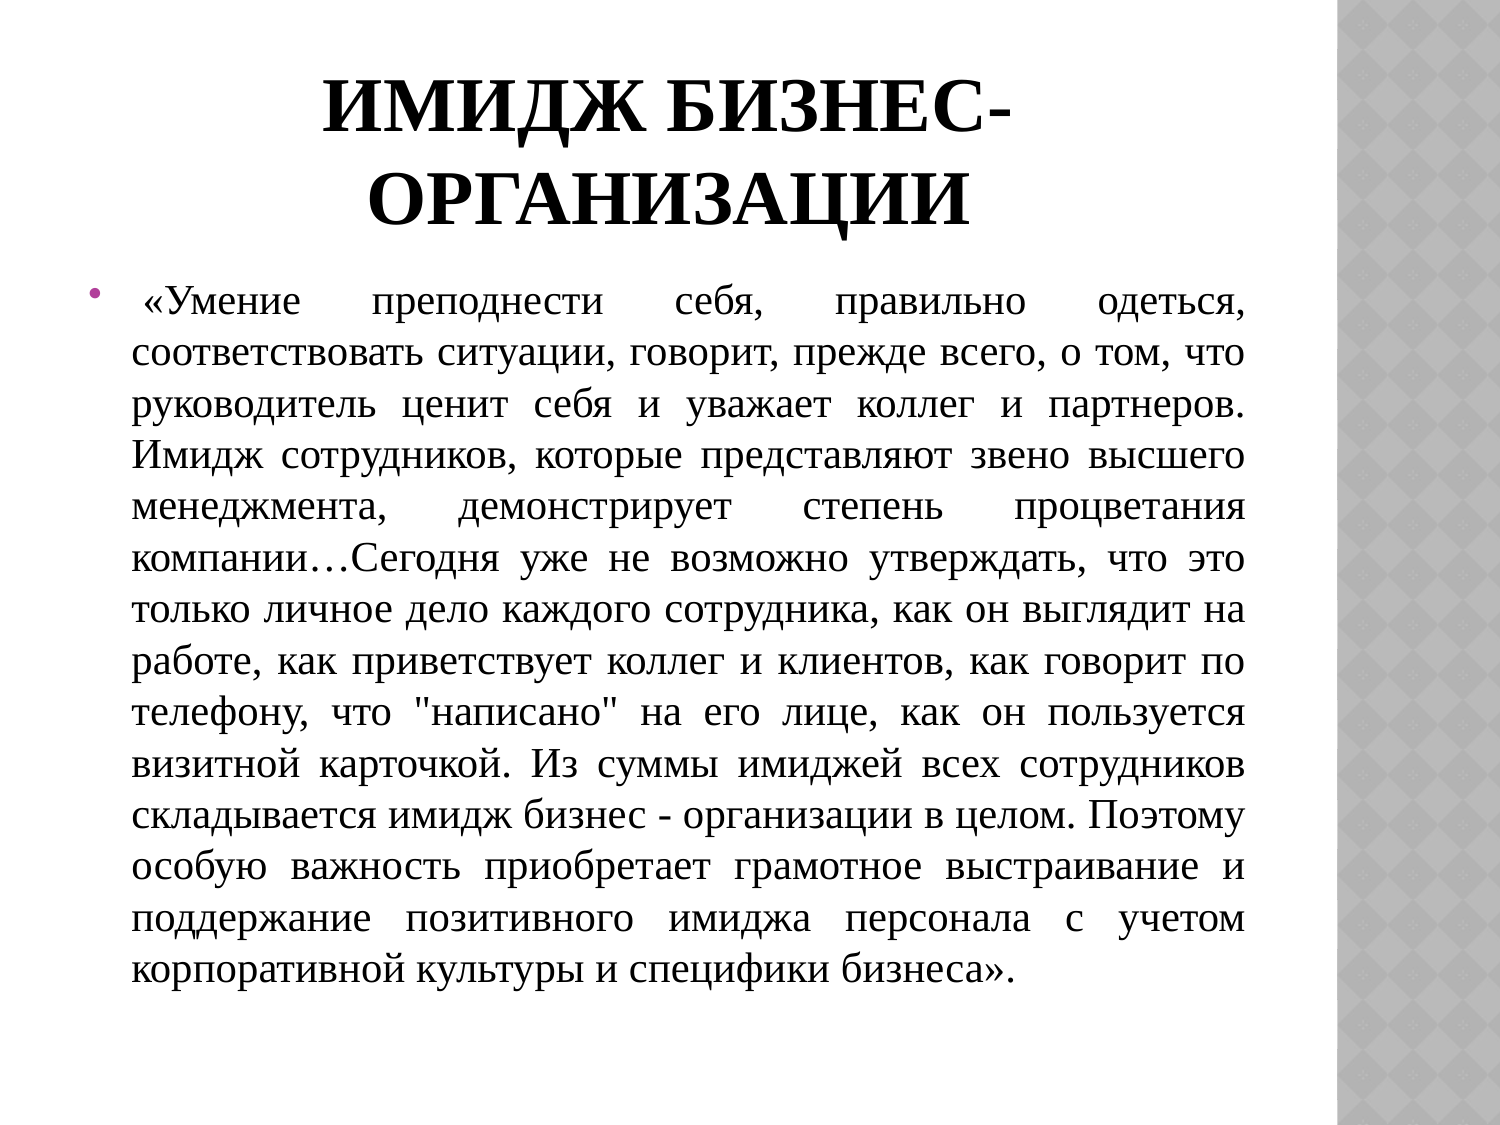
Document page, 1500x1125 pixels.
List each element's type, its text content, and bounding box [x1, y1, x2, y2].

list «Умение преподнести себя, правильно одеться, соответствовать ситуации, говорит, прежде всего, о том, что руководитель ценит себя и уважает коллег и партнеров. Имидж сотрудников, которые представляют звено высшего менеджмента, демонстрирует степень процветания компании…Сегодня уже не возможно утверждать, что это только личное дело каждого сотрудника, как он выглядит на работе, как приветствует коллег и клиентов, как говорит по телефону, что "написано" на его лице, как он пользуется визитной карточкой. Из суммы имиджей всех сотрудников складывается имидж бизнес - организации в целом. Поэтому особую важность приобретает грамотное выстраивание и поддержание позитивного имиджа персонала с учетом корпоративной культуры и специфики бизнеса». [75, 264, 1263, 1059]
title имидж бизнес-организации [75, 52, 1263, 240]
